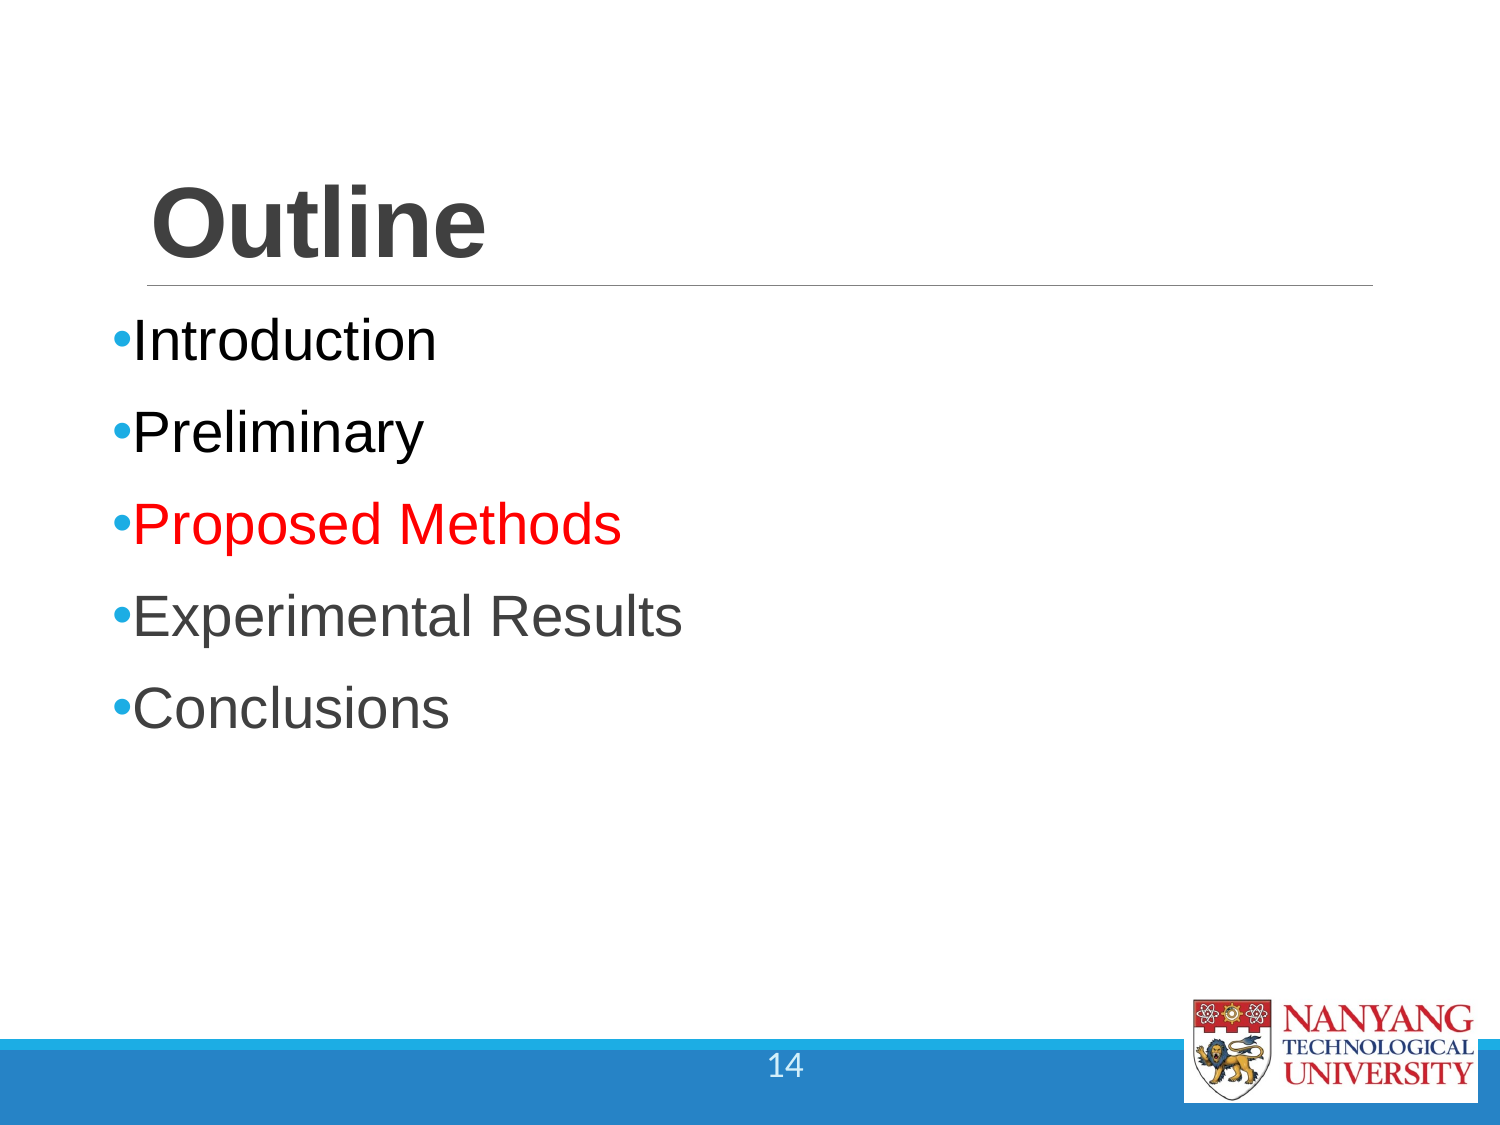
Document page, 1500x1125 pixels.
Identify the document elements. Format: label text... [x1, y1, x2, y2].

title Outline [135, 47, 1373, 285]
slide_number 14 [681, 1025, 819, 1100]
list Introduction Preliminary Proposed Methods Experimental Results Conclusions [112, 302, 1388, 978]
picture [1184, 990, 1478, 1103]
